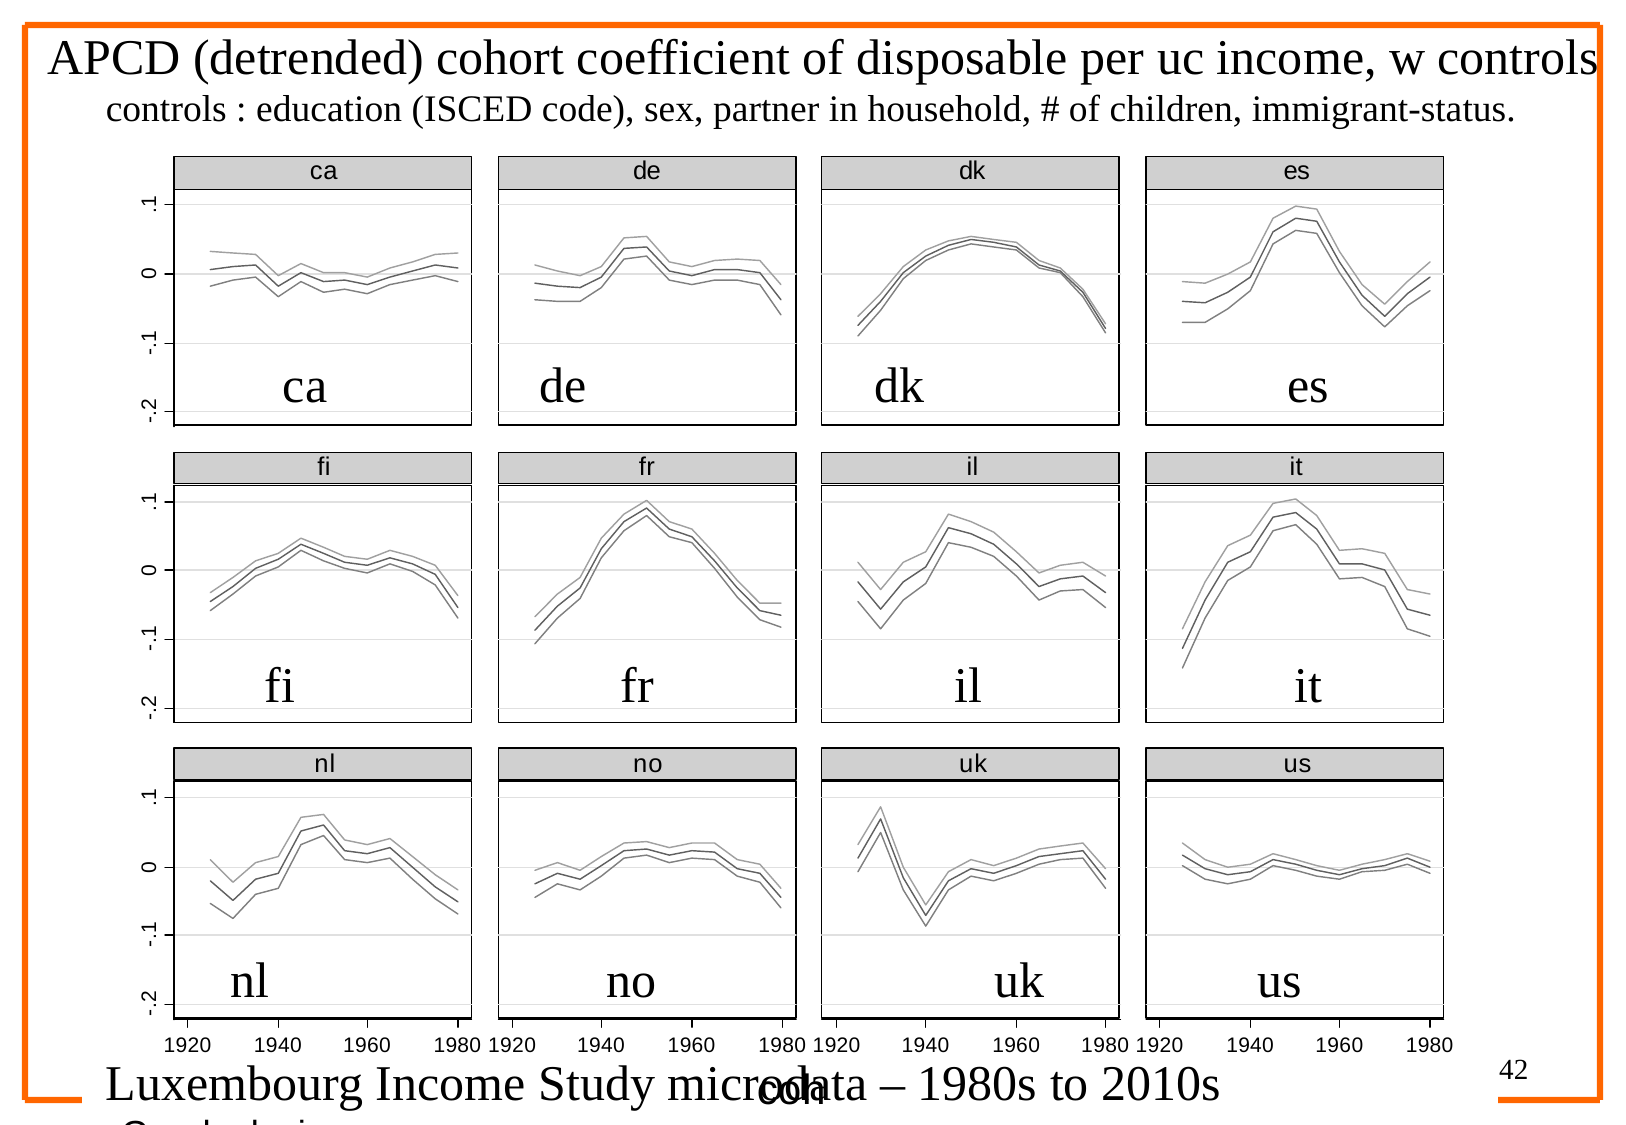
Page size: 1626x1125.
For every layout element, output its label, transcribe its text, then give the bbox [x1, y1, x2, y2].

picture [68, 89, 1510, 1125]
text_box Luxembourg Income Study microdata – 1980s to 2010s [1513, 1042, 1603, 1118]
text_box controls : education (ISCED code), sex, partner in household, # of children, immigrant-status. [91, 31, 1625, 136]
text_box APCD (detrended) cohort coefficient of disposable per uc income, w controls [32, 16, 1625, 92]
